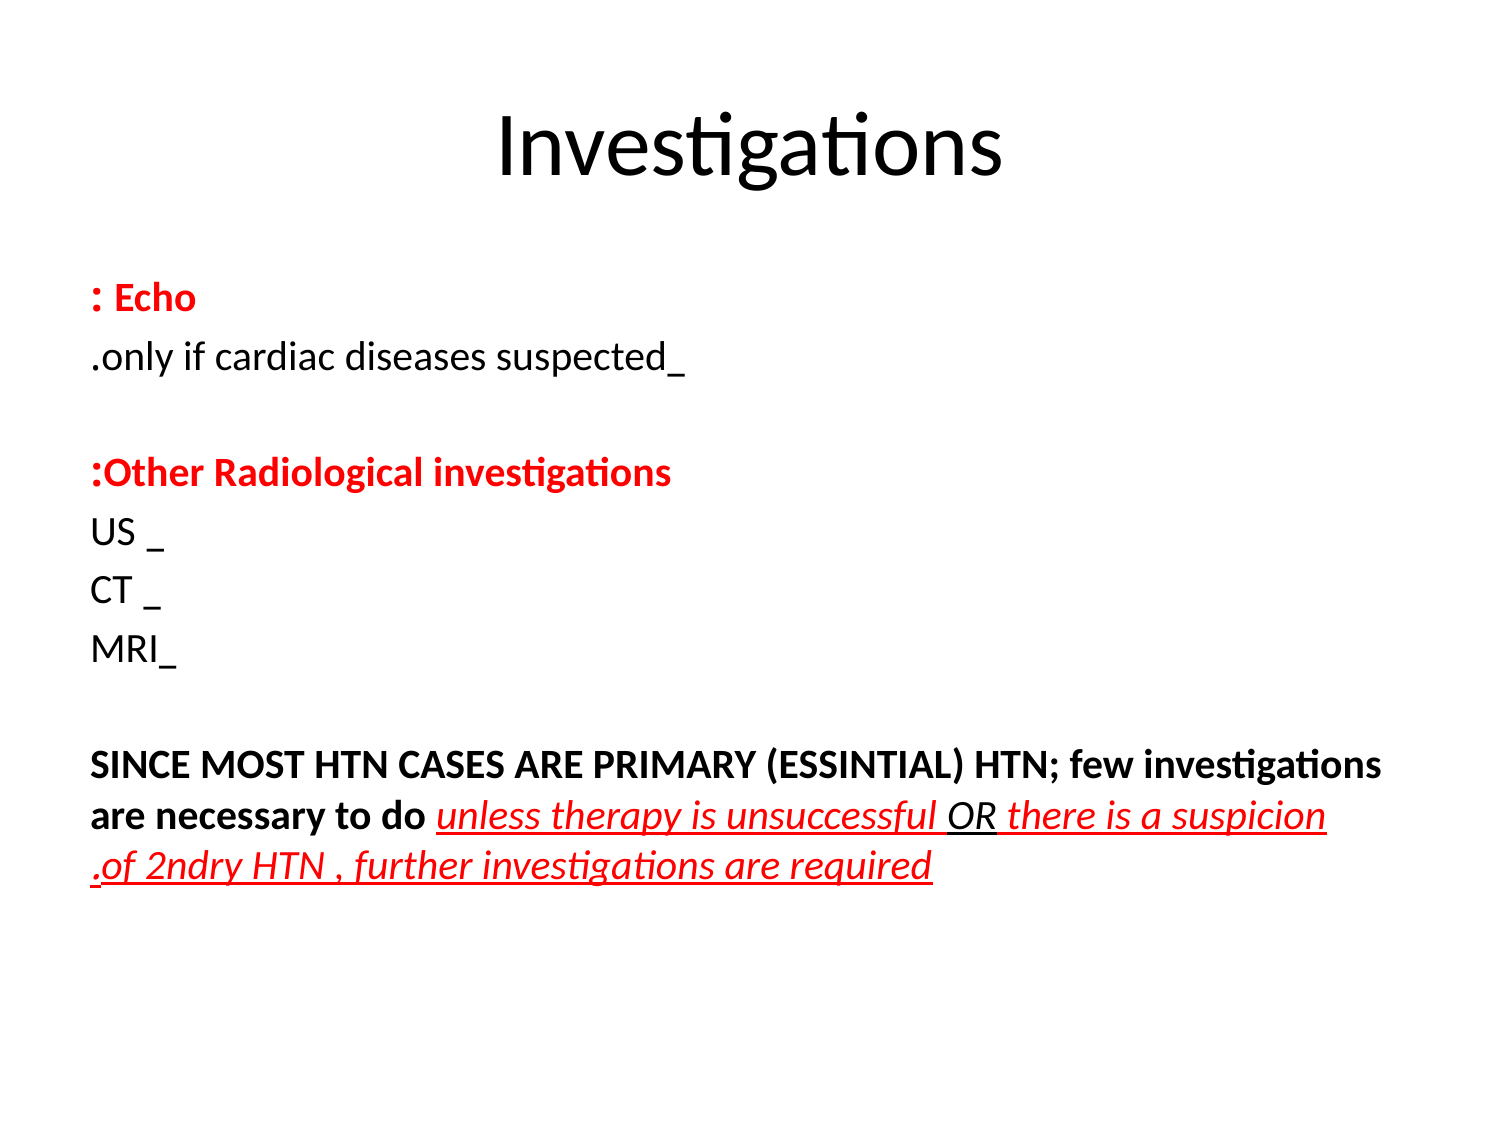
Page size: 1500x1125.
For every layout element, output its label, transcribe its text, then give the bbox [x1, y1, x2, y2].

title Investigations [75, 45, 1425, 233]
list Echo : _only if cardiac diseases suspected. Other Radiological investigations: _ US _ CT _MRI SINCE MOST HTN CASES ARE PRIMARY (ESSINTIAL) HTN; few investigations are necessary to do unless therapy is unsuccessful OR there is a suspicion of 2ndry HTN , further investigations are required. [75, 262, 1425, 1005]
